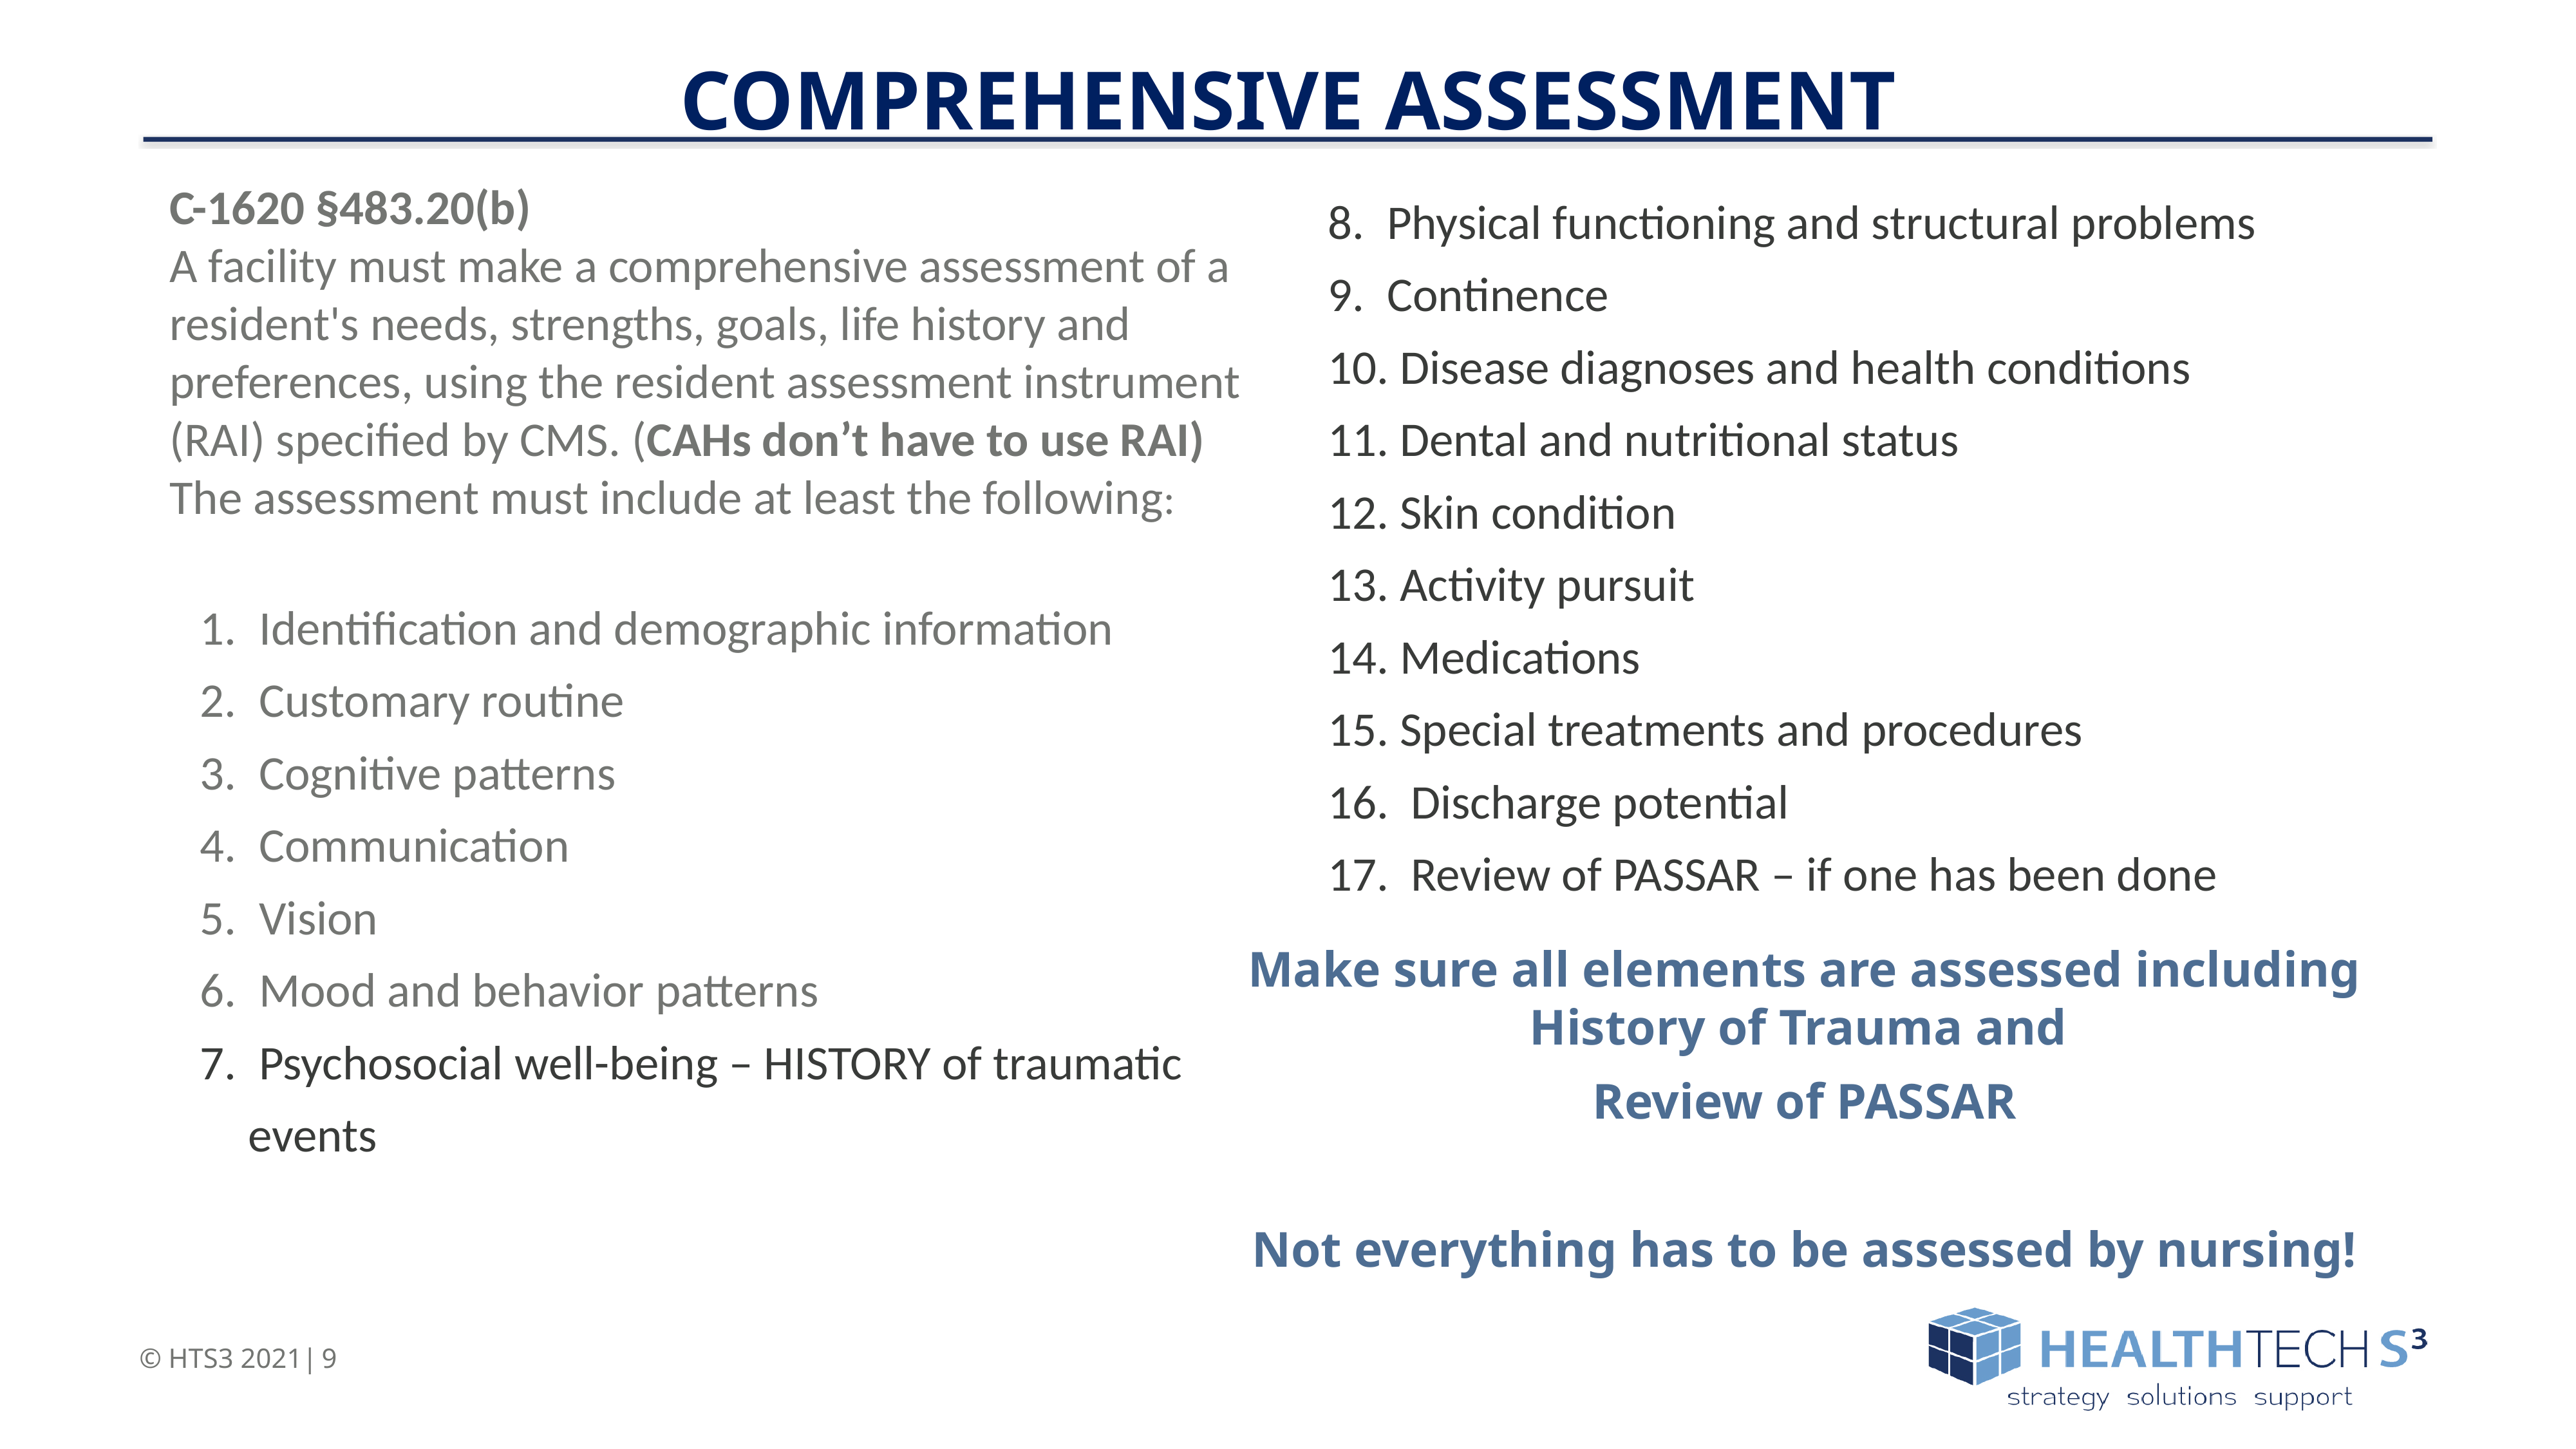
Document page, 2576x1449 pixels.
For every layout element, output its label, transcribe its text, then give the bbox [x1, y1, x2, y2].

text_box Make sure all elements are assessed including History of Trauma and Review of PASSAR Not everything has to be assessed by nursing! [1215, 934, 2394, 1282]
text_box Comprehensive Assessment [0, 44, 2576, 174]
picture [1908, 1292, 2446, 1421]
list C-1620 §483.20(b) A facility must make a comprehensive assessment of a resident's needs, strengths, goals, life history and preferences, using the resident assessment instrument (RAI) specified by CMS. (CAHs don’t have to use RAI) The assessment must include at least the following: Identification and demographic information Customary routine Cognitive patterns Communication Vision Mood and behavior patterns Psychosocial well-being – HISTORY of traumatic events Physical functioning and structural problems Continence Disease diagnoses and health conditions Dental and nutritional status Skin condition Activity pursuit Medications Special treatments and procedures Discharge potential Review of PASSAR – if one has been done [160, 174, 2416, 1217]
